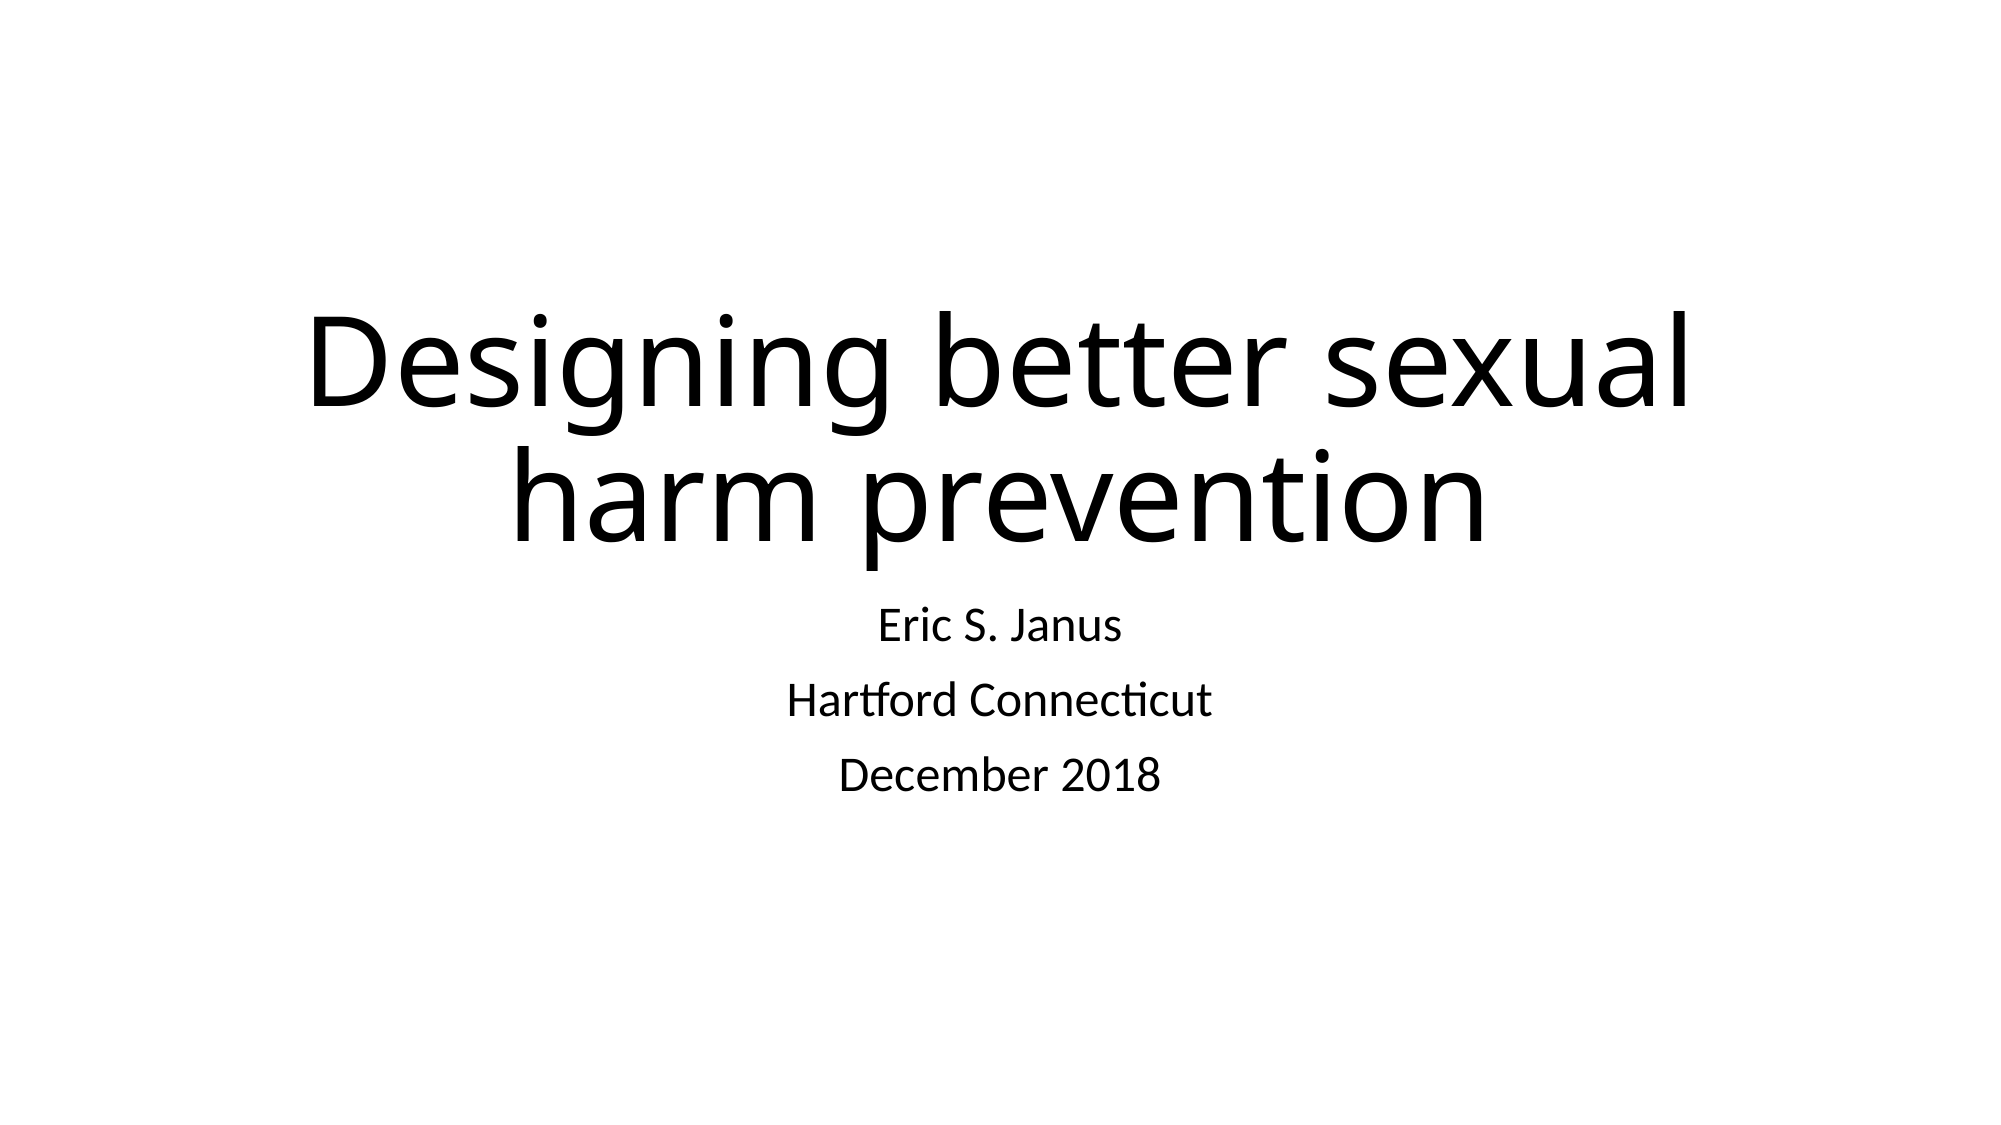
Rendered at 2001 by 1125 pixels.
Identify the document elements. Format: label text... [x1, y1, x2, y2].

title Designing better sexual harm prevention [249, 184, 1750, 576]
subtitle Eric S. Janus Hartford Connecticut December 2018 [249, 590, 1750, 863]
